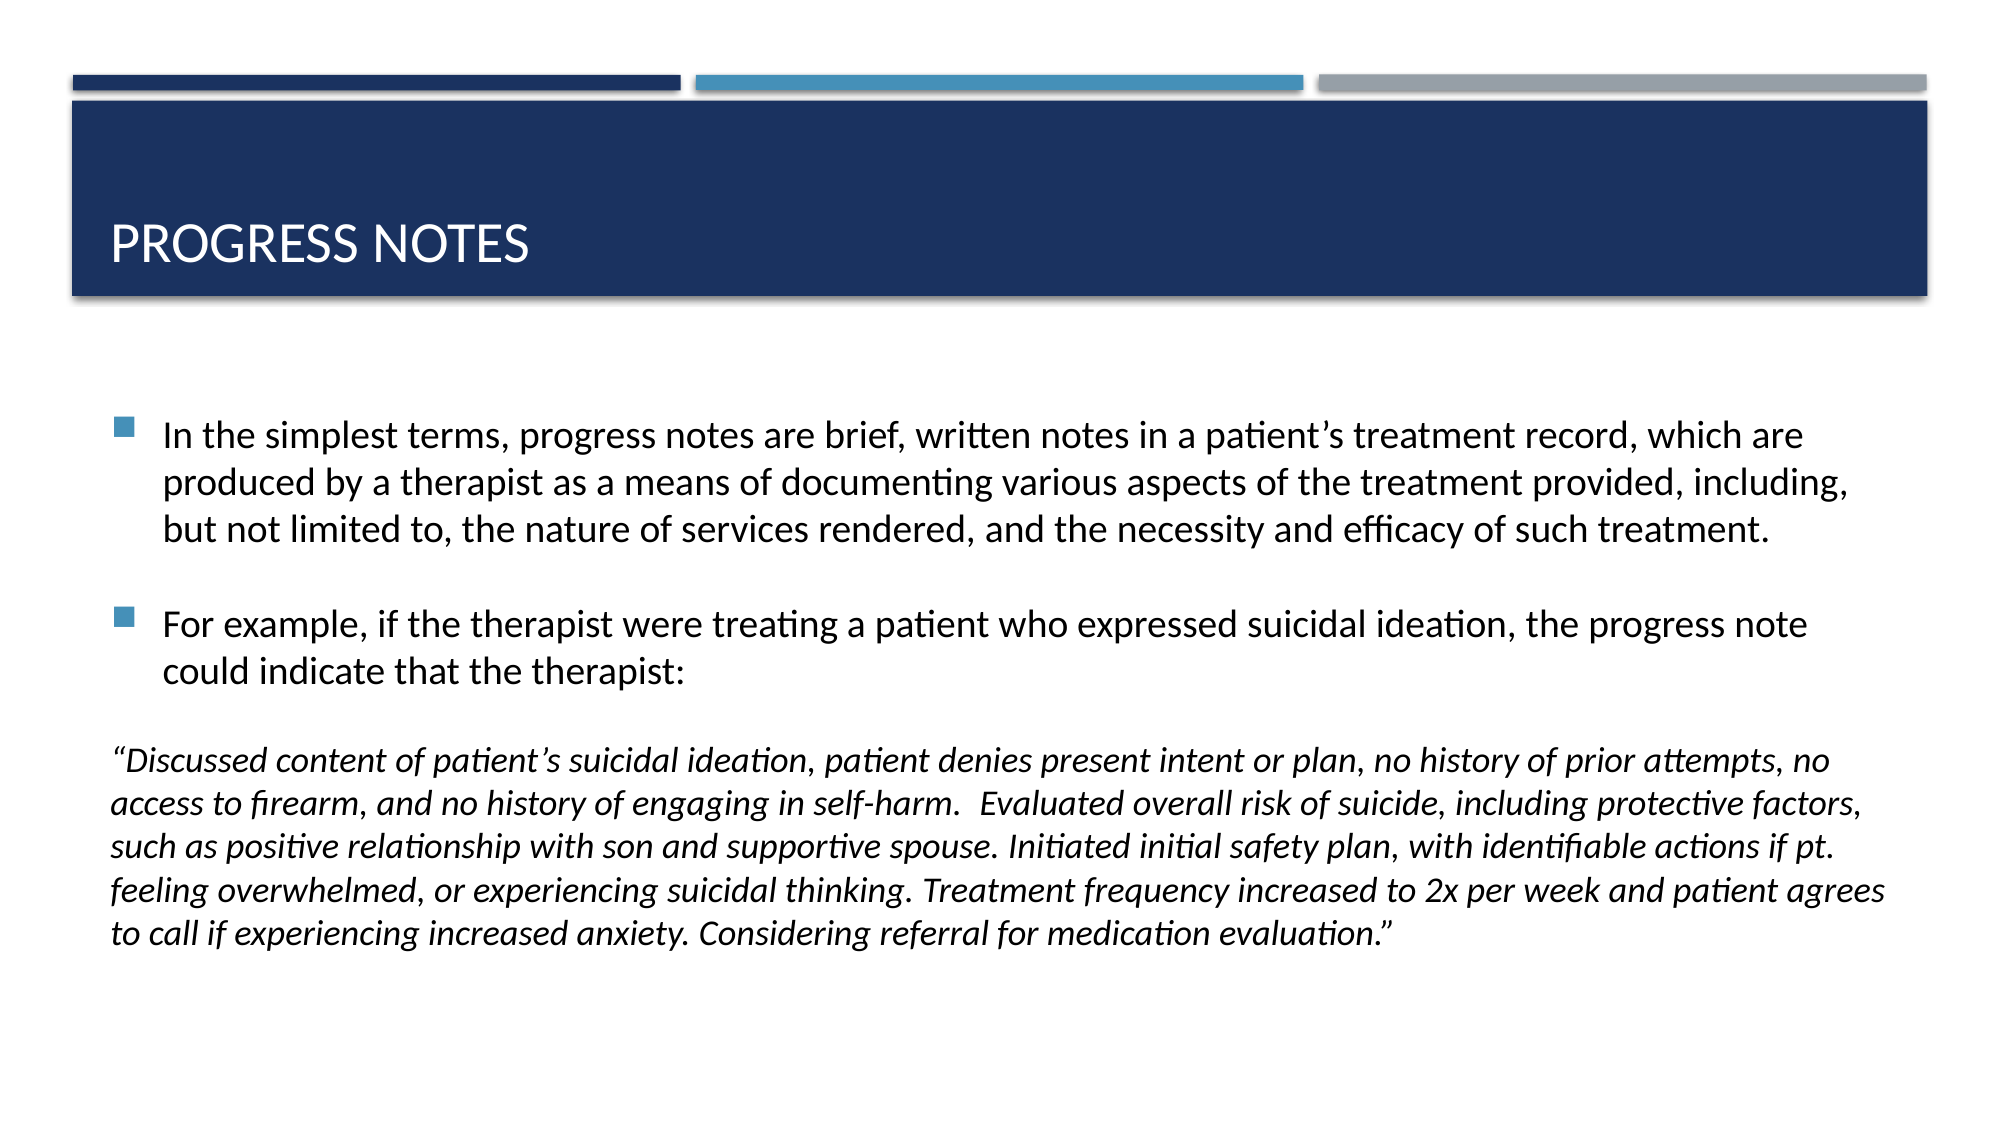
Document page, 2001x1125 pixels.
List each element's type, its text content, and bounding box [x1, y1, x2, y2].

list In the simplest terms, progress notes are brief, written notes in a patient’s treatment record, which are produced by a therapist as a means of documenting various aspects of the treatment provided, including, but not limited to, the nature of services rendered, and the necessity and efficacy of such treatment. For example, if the therapist were treating a patient who expressed suicidal ideation, the progress note could indicate that the therapist: “Discussed content of patient’s suicidal ideation, patient denies present intent or plan, no history of prior attempts, no access to firearm, and no history of engaging in self-harm. Evaluated overall risk of suicide, including protective factors, such as positive relationship with son and supportive spouse. Initiated initial safety plan, with identifiable actions if pt. feeling overwhelmed, or experiencing suicidal thinking. Treatment frequency increased to 2x per week and patient agrees to call if experiencing increased anxiety. Considering referral for medication evaluation.” [95, 357, 1905, 962]
title Progress notes [95, 115, 1905, 282]
